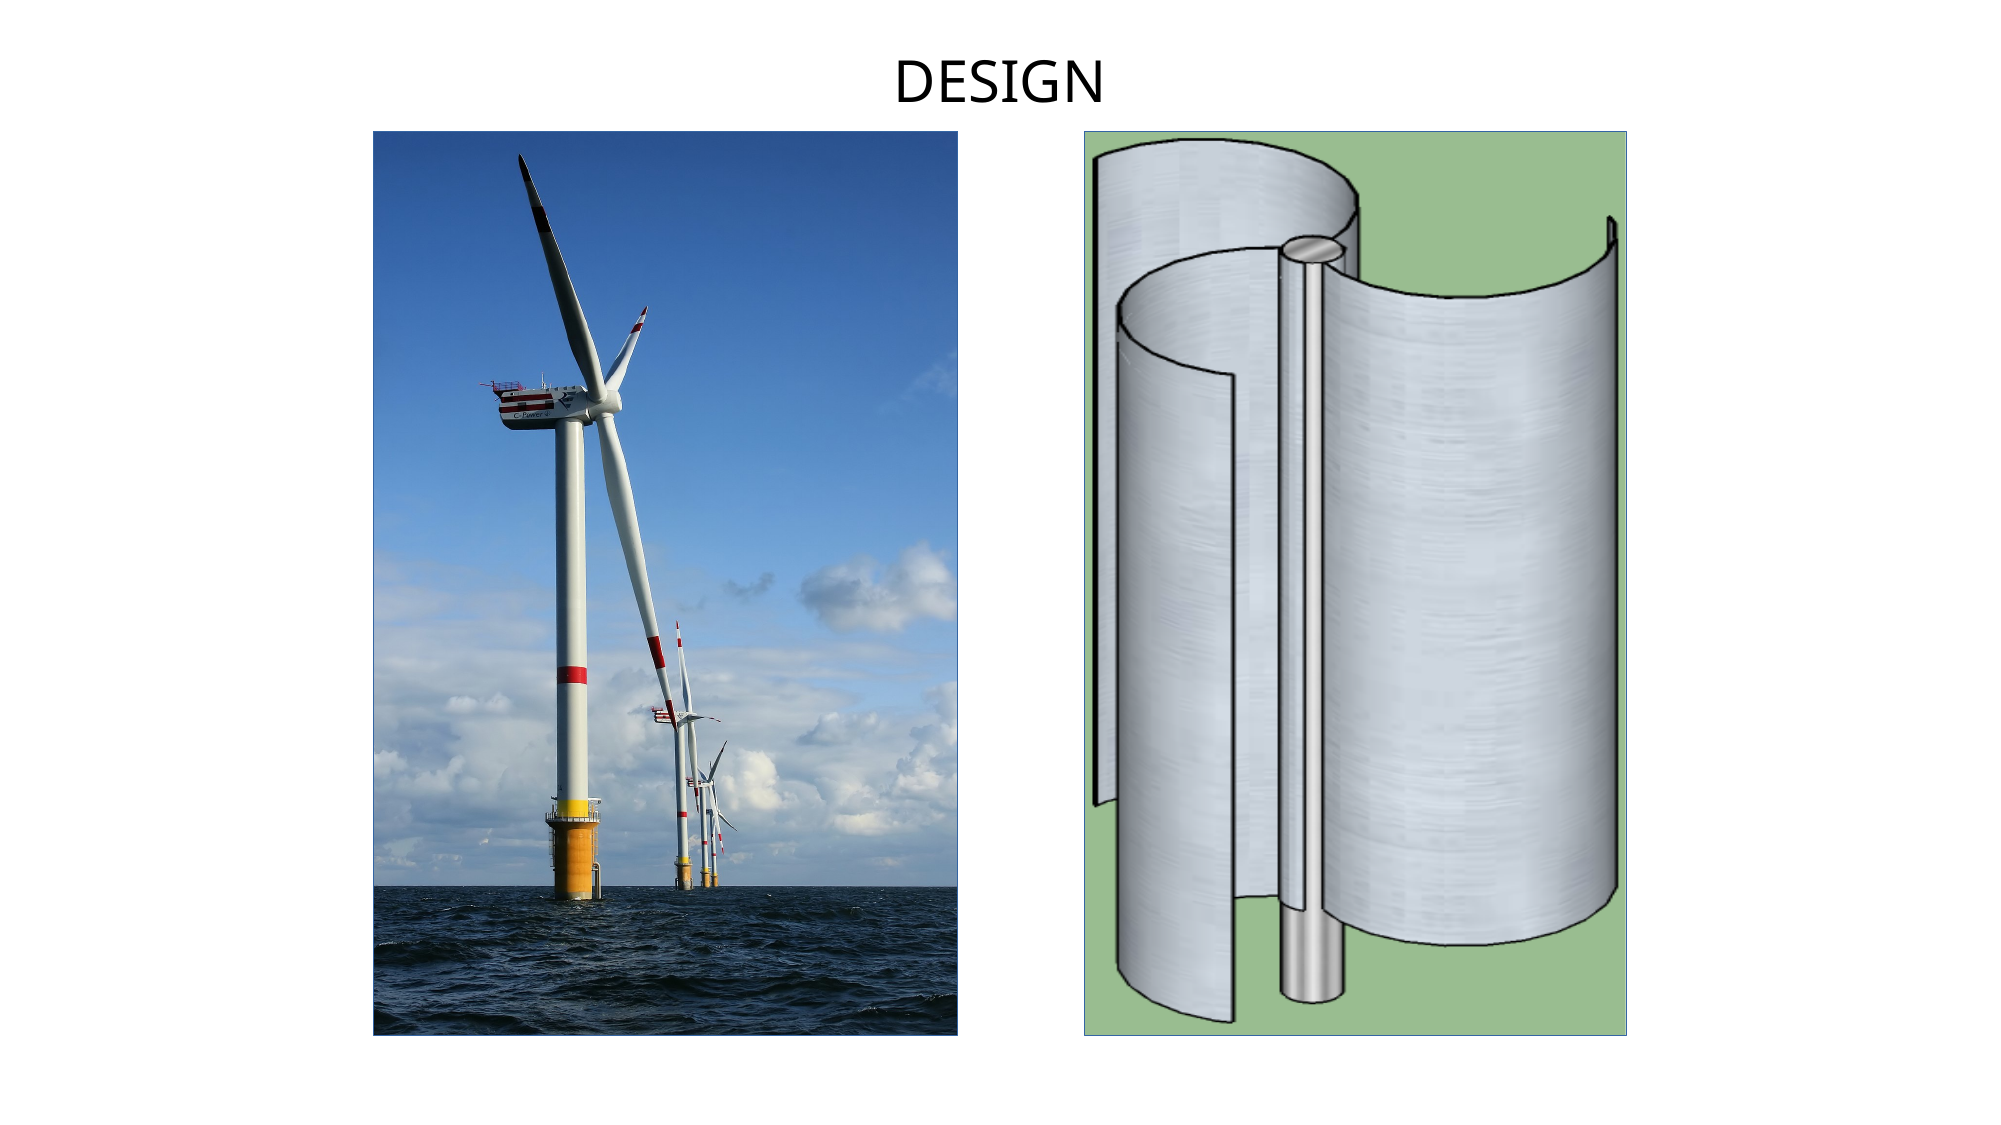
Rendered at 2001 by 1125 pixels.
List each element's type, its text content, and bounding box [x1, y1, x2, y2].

picture [373, 131, 958, 1035]
text_box DESIGN [871, 28, 1129, 115]
picture [1084, 131, 1626, 1035]
